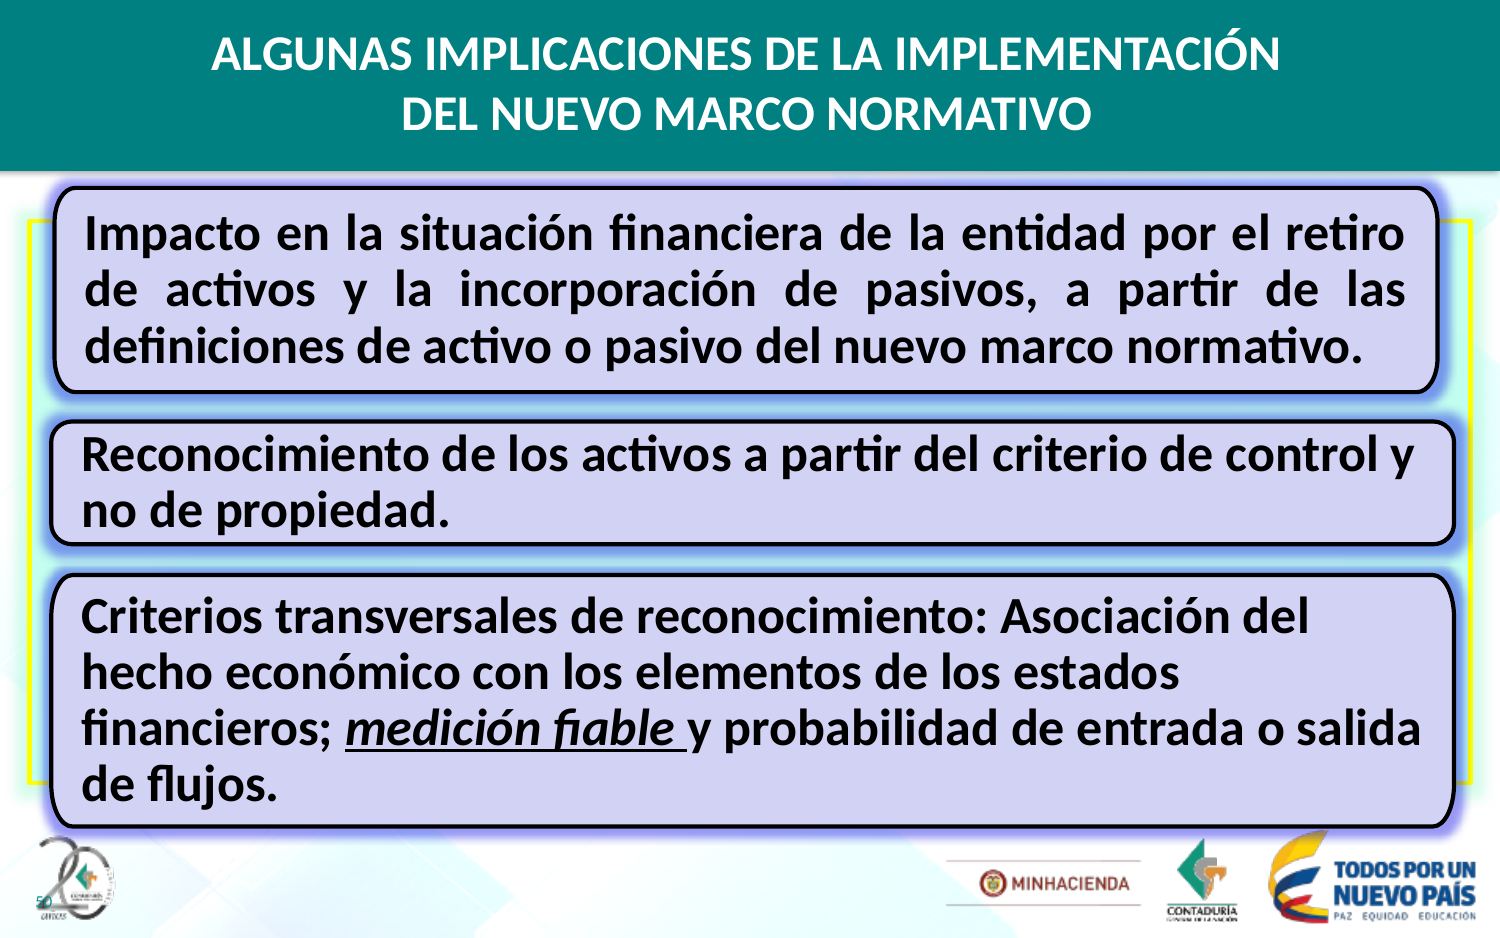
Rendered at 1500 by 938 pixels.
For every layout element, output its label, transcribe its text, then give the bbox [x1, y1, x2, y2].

picture [21, 825, 128, 883]
text_box [1439, 219, 1473, 785]
picture [1165, 841, 1239, 931]
text_box [27, 219, 60, 785]
slide_number 50 [20, 883, 389, 929]
text_box Reconocimiento de los activos a partir del criterio de control y no de propiedad. [49, 419, 1457, 547]
picture [1258, 821, 1485, 933]
text_box Impacto en la situación financiera de la entidad por el retiro de activos y la incorporación de pasivos, a partir de las definiciones de activo o pasivo del nuevo marco normativo. [52, 185, 1440, 395]
text_box ALGUNAS IMPLICACIONES DE LA IMPLEMENTACIÓN DEL NUEVO MARCO NORMATIVO [183, 13, 1311, 149]
table_cell NICSP 37 [39, 219, 1471, 785]
text_box Criterios transversales de reconocimiento: Asociación del hecho económico con los elementos de los estados financieros; medición fiable y probabilidad de entrada o salida de flujos. [49, 572, 1457, 829]
picture [937, 841, 1148, 933]
